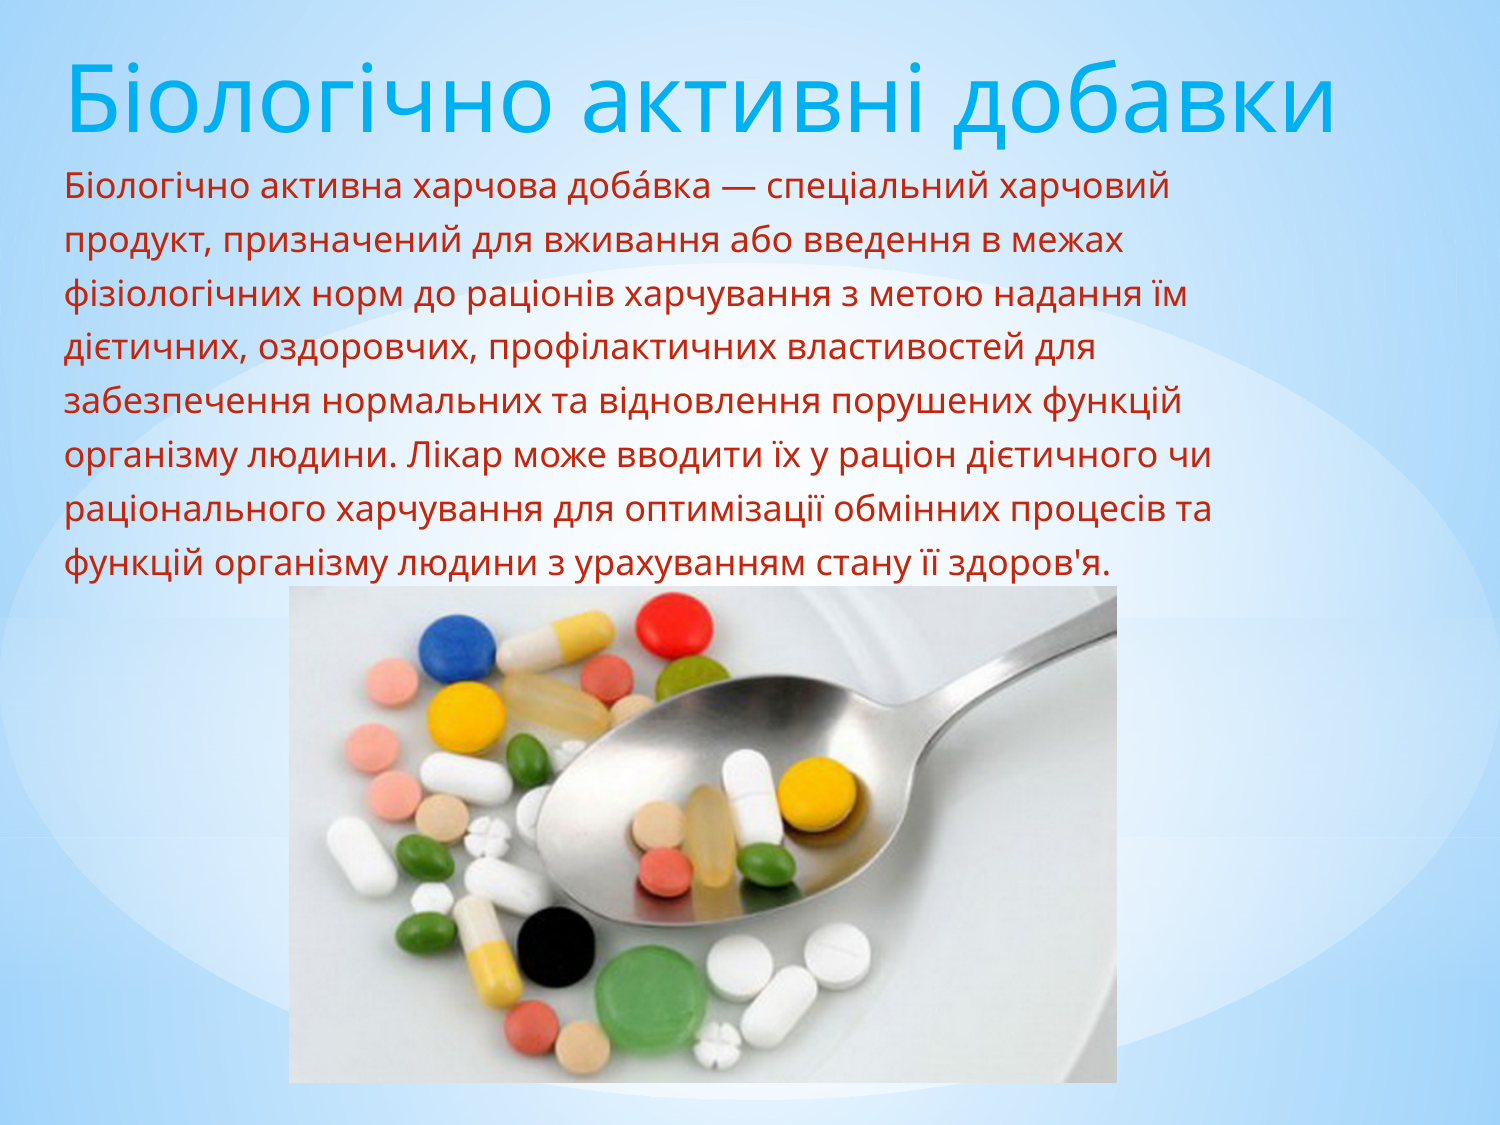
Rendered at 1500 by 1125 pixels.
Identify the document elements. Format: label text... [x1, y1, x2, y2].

picture [288, 585, 1117, 1083]
list Біологічно активні добавки Біологічно активна харчова доба́вка — спеціальний харчовий продукт, призначений для вживання або введення в межах фізіологічних норм до раціонів харчування з метою надання їм дієтичних, оздоровчих, профілактичних властивостей для забезпечення нормальних та відновлення порушених функцій організму людини. Лікар може вводити їх у раціон дієтичного чи раціонального харчування для оптимізації обмінних процесів та функцій організму людини з урахуванням стану її здоров'я. [41, 30, 1483, 601]
